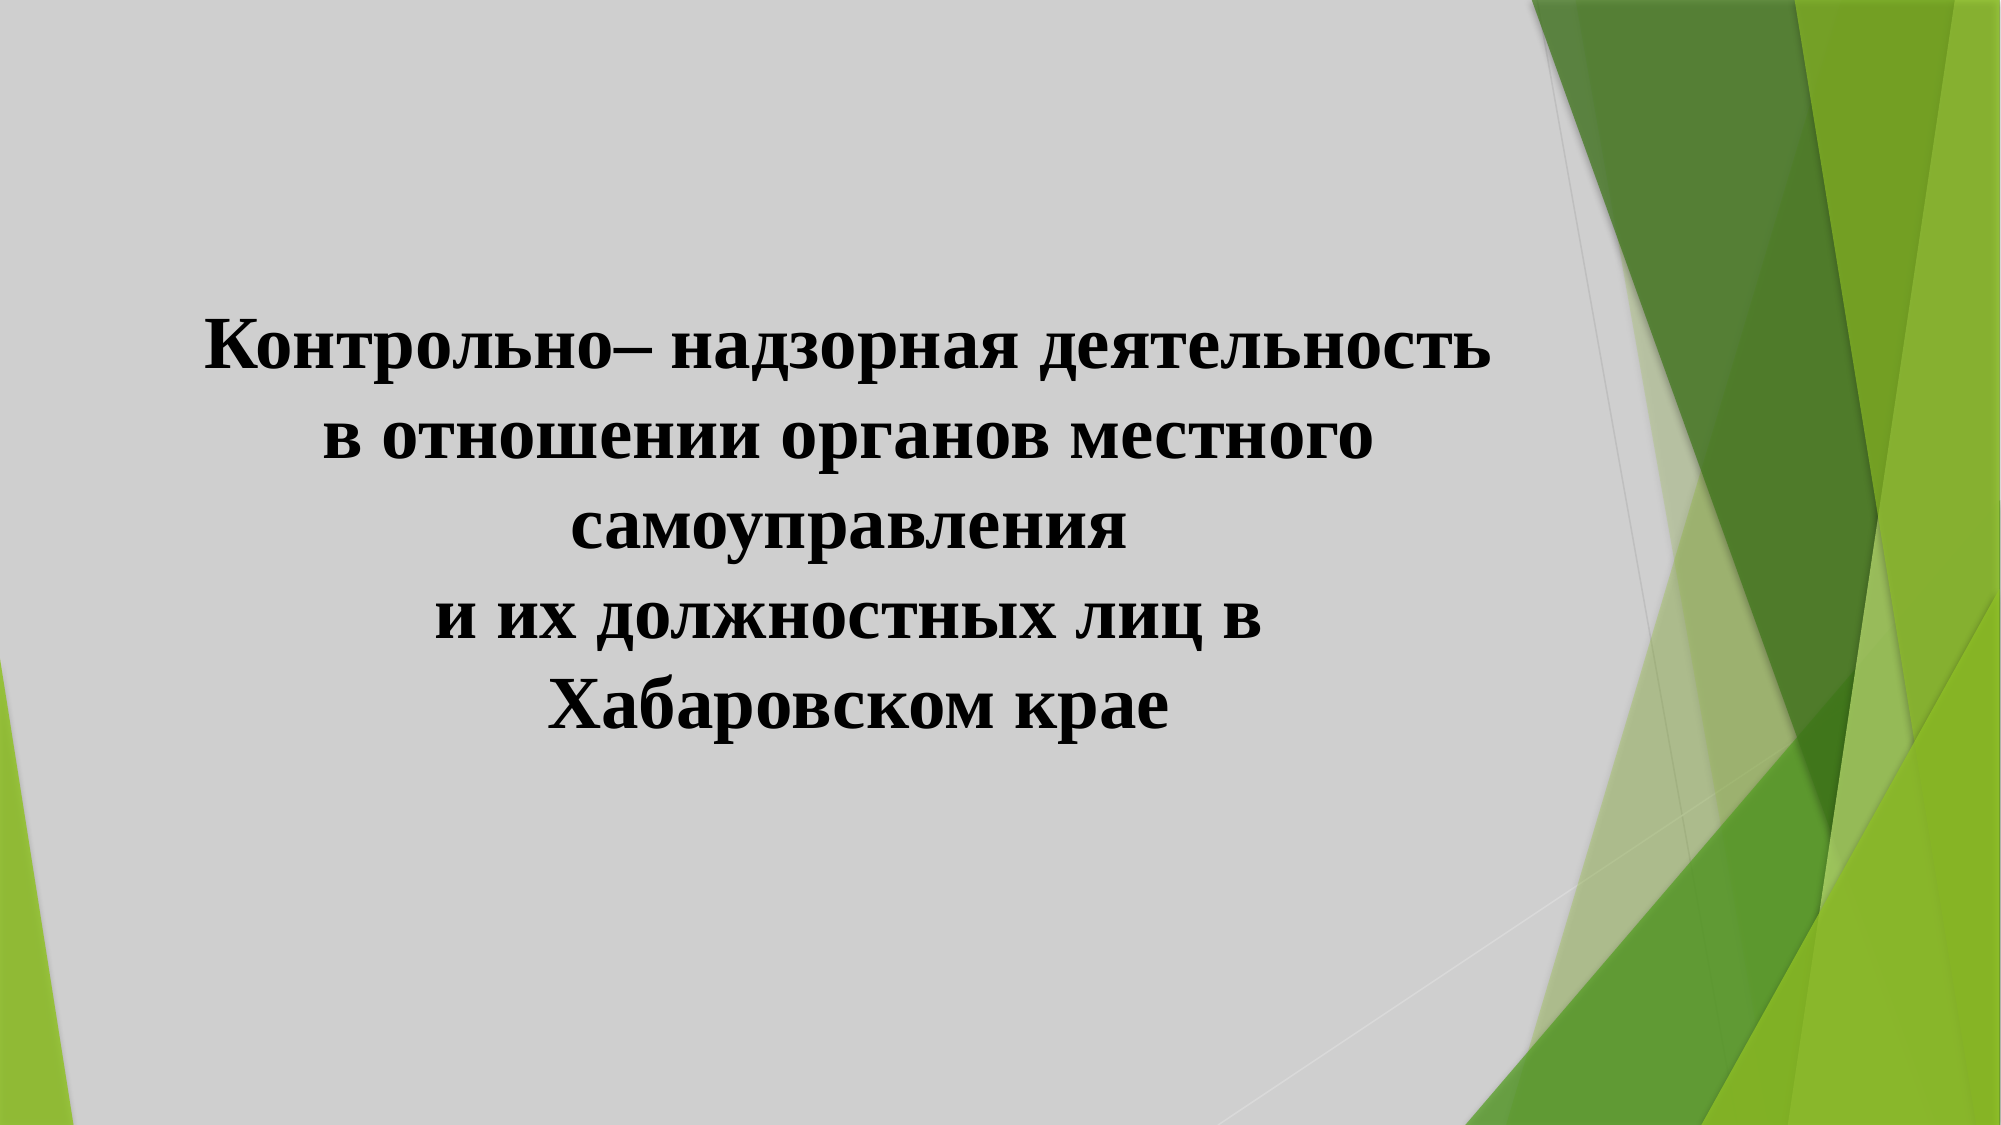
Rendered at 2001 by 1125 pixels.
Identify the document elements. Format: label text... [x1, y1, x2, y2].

text_box Контрольно– надзорная деятельность в отношении органов местного самоуправления и их должностных лиц в Хабаровском крае [189, 286, 1528, 752]
